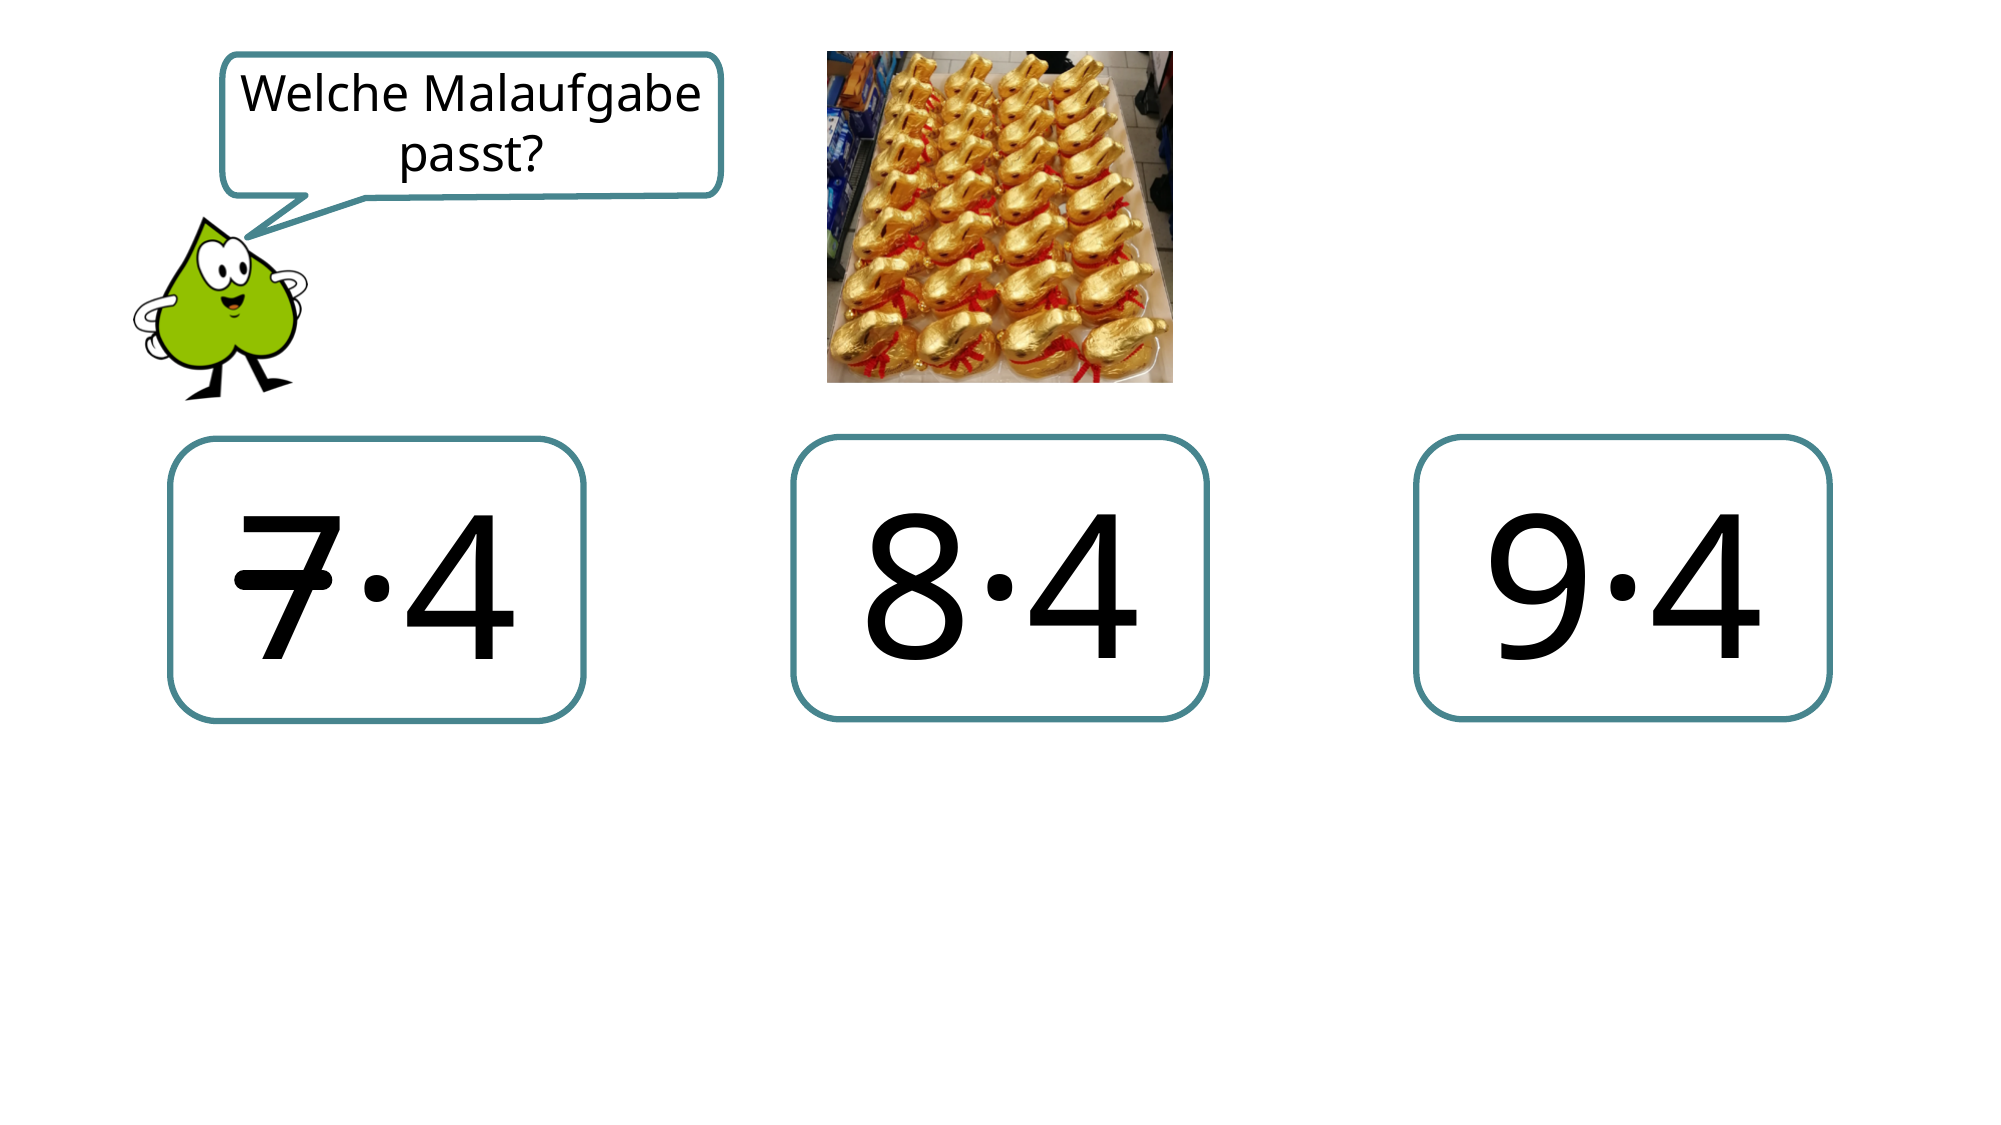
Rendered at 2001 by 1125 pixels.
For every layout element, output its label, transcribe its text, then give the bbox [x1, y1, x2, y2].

text_box 7·4 [169, 437, 585, 723]
picture [133, 216, 308, 401]
text_box 9·4 [1416, 436, 1830, 720]
picture [827, 51, 1173, 383]
text_box 8·4 [793, 436, 1207, 720]
text_box Welche Malaufgabe passt? [222, 54, 721, 218]
